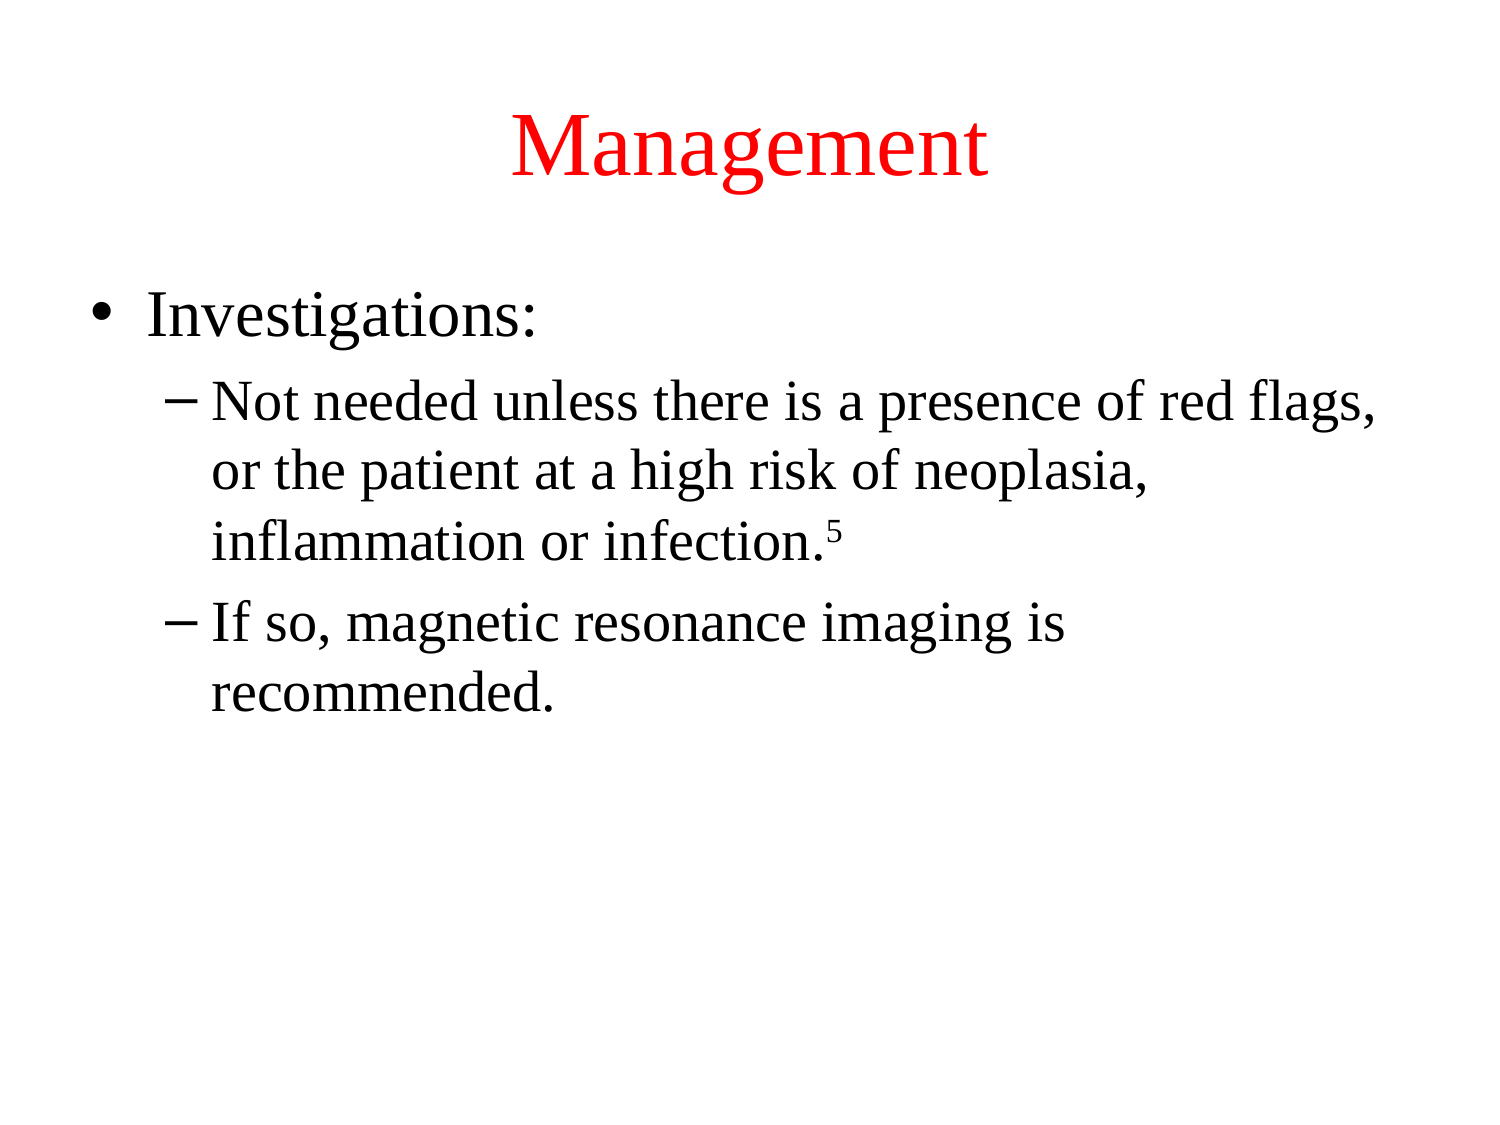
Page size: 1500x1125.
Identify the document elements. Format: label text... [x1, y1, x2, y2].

title Management [75, 45, 1425, 233]
list Investigations: Not needed unless there is a presence of red flags, or the patient at a high risk of neoplasia, inflammation or infection.5 If so, magnetic resonance imaging is recommended. [75, 262, 1425, 1005]
